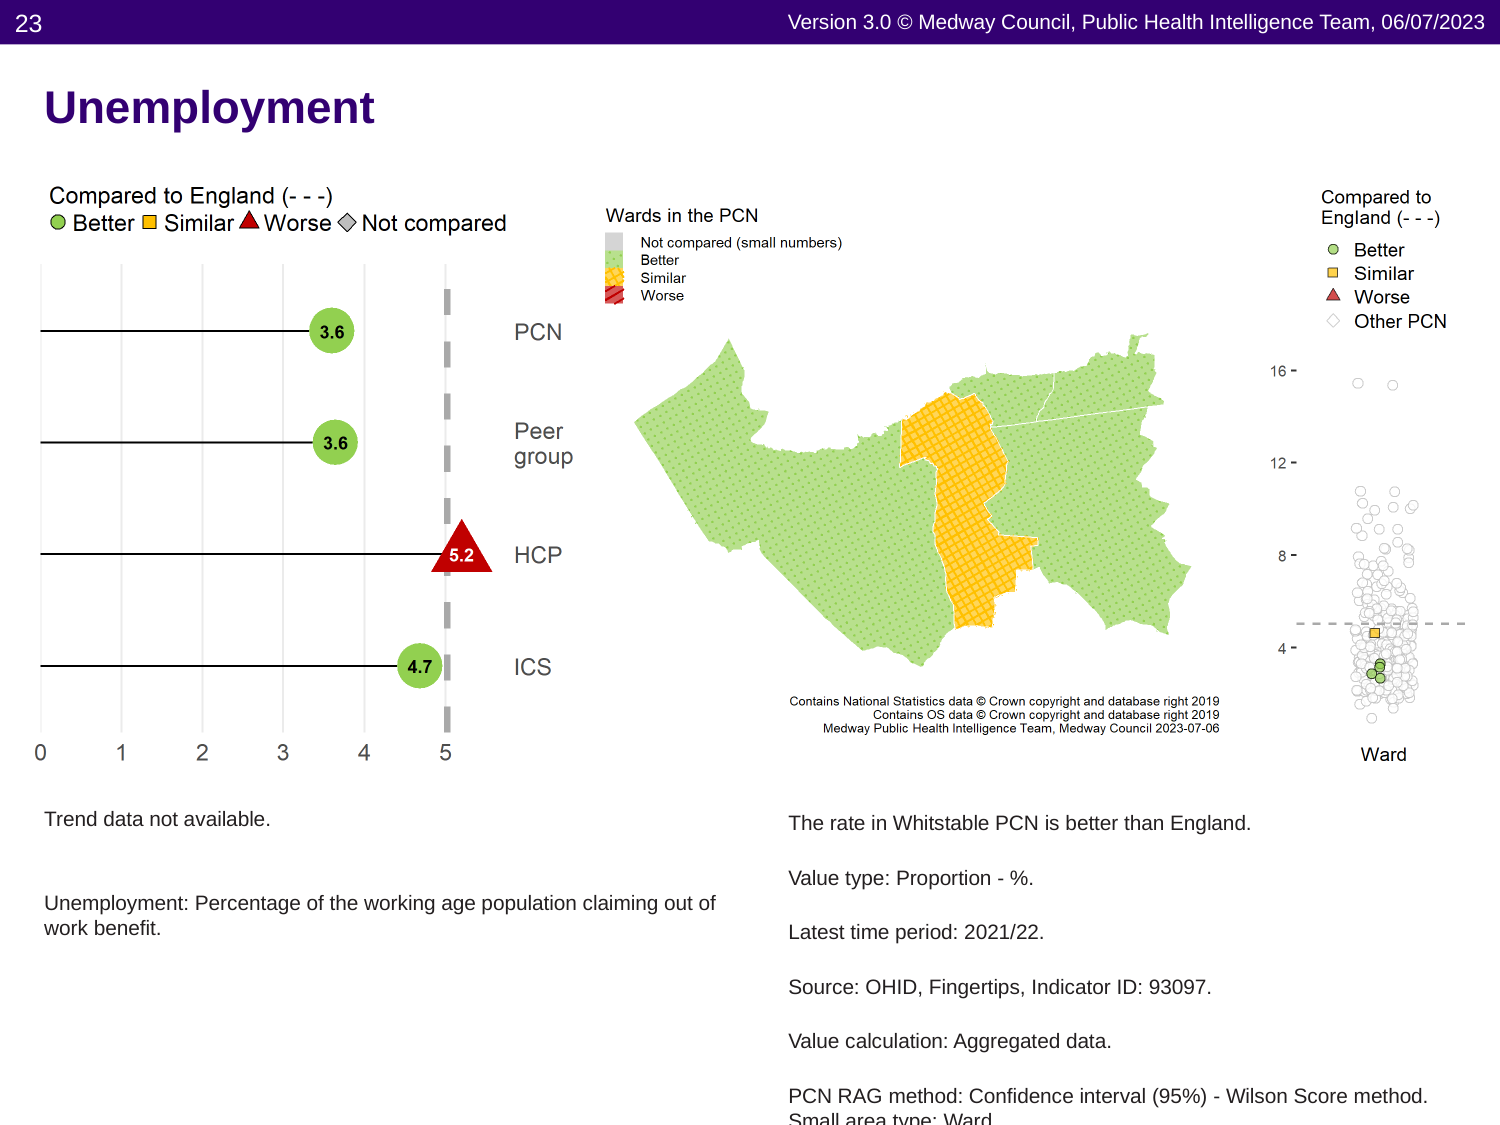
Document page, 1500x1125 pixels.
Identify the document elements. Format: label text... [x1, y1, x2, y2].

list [605, 164, 1221, 776]
list Trend data not available. Unemployment: Percentage of the working age population claiming out of work benefit. [29, 798, 750, 1106]
list The rate in Whitstable PCN is better than England. Value type: Proportion - %. Latest time period: 2021/22. Source: OHID, Fingertips, Indicator ID: 93097. Value calculation: Aggregated data. PCN RAG method: Confidence interval (95%) - Wilson Score method. Small area type: Ward. [773, 802, 1483, 1106]
list 23 [0, 0, 95, 95]
list Version 3.0 © Medway Council, Public Health Intelligence Team, 06/07/2023 [419, 0, 1500, 43]
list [1233, 164, 1483, 776]
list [29, 164, 585, 776]
title Unemployment [29, 70, 1471, 138]
